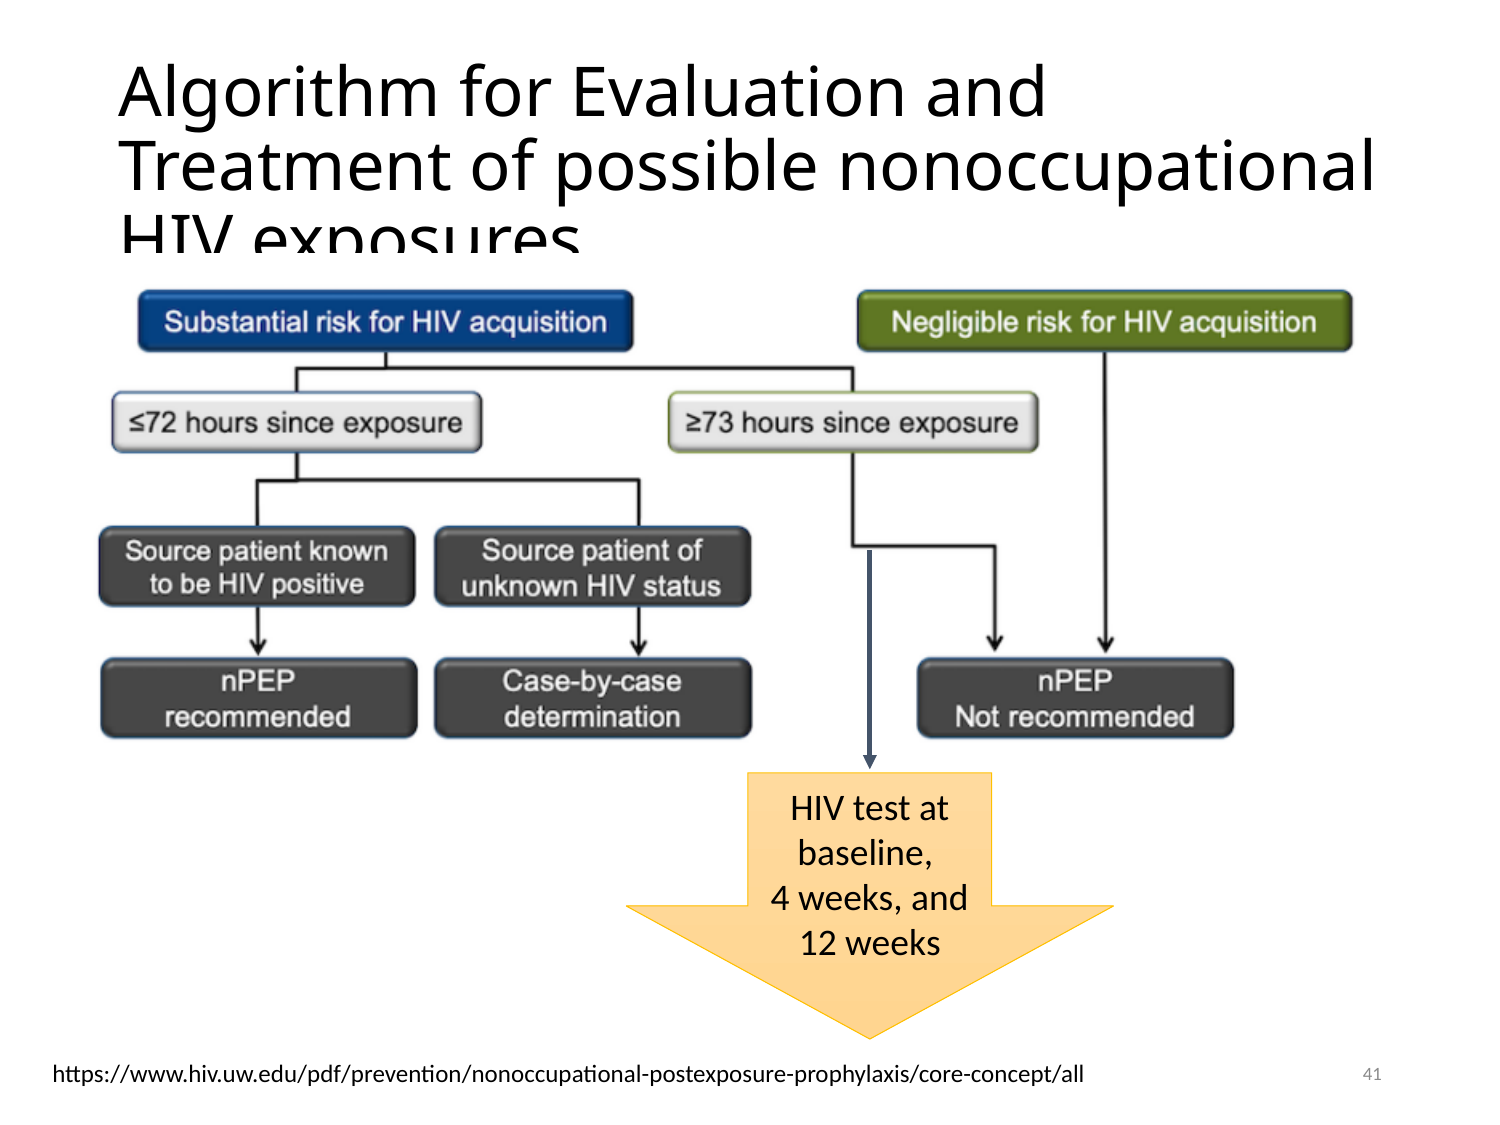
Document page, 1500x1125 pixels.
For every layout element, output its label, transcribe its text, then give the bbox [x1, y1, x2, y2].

text_box HIV test at baseline, 4 weeks, and 12 weeks [625, 772, 1114, 1040]
text_box https://www.hiv.uw.edu/pdf/prevention/nonoccupational-postexposure-prophylaxis/core-concept/all [37, 1049, 1213, 1095]
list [74, 253, 1372, 754]
slide_number 41 [1059, 1042, 1397, 1103]
title Algorithm for Evaluation and Treatment of possible nonoccupational HIV exposures [103, 59, 1397, 278]
